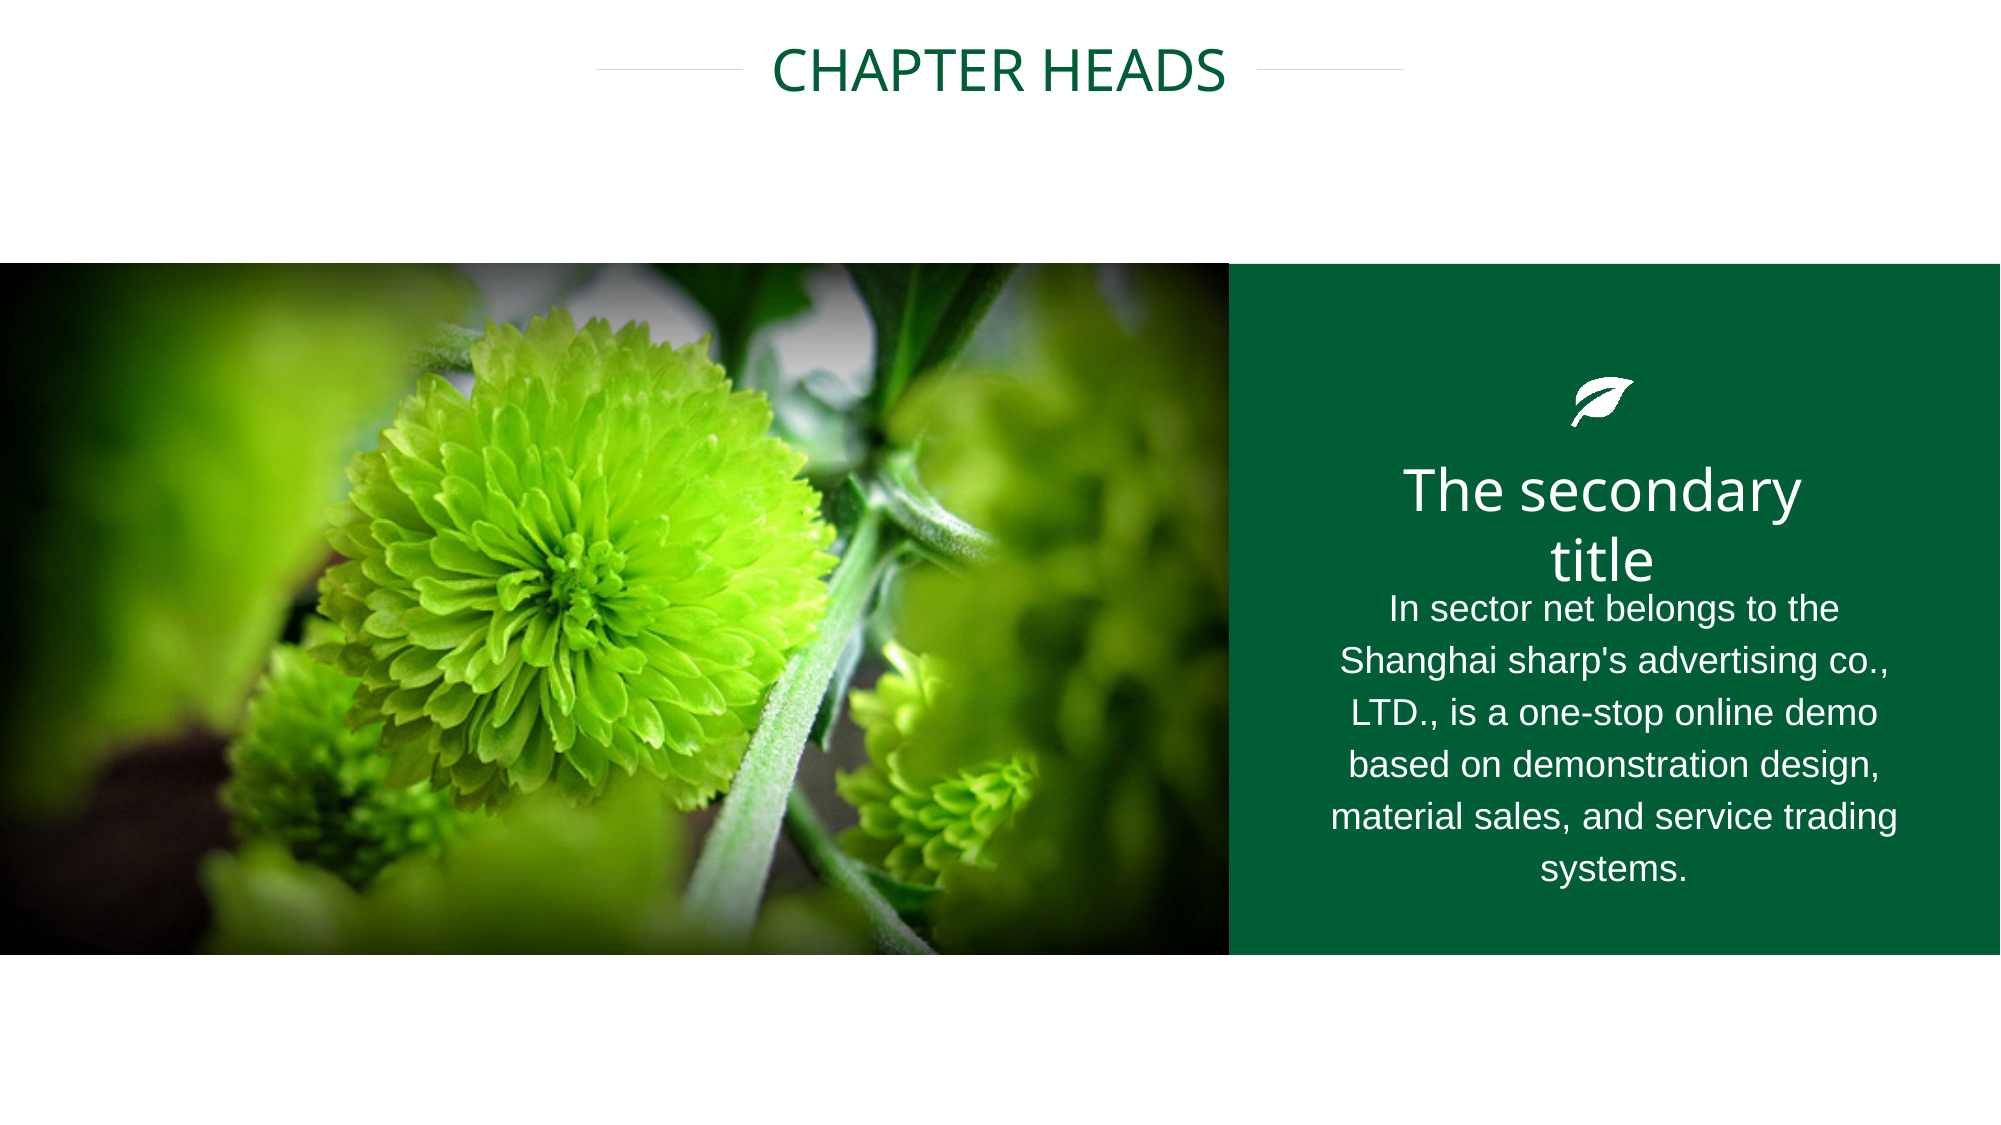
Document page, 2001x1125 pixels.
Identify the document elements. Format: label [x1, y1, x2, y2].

text_box [0, 263, 2000, 955]
text_box [595, 26, 1405, 112]
